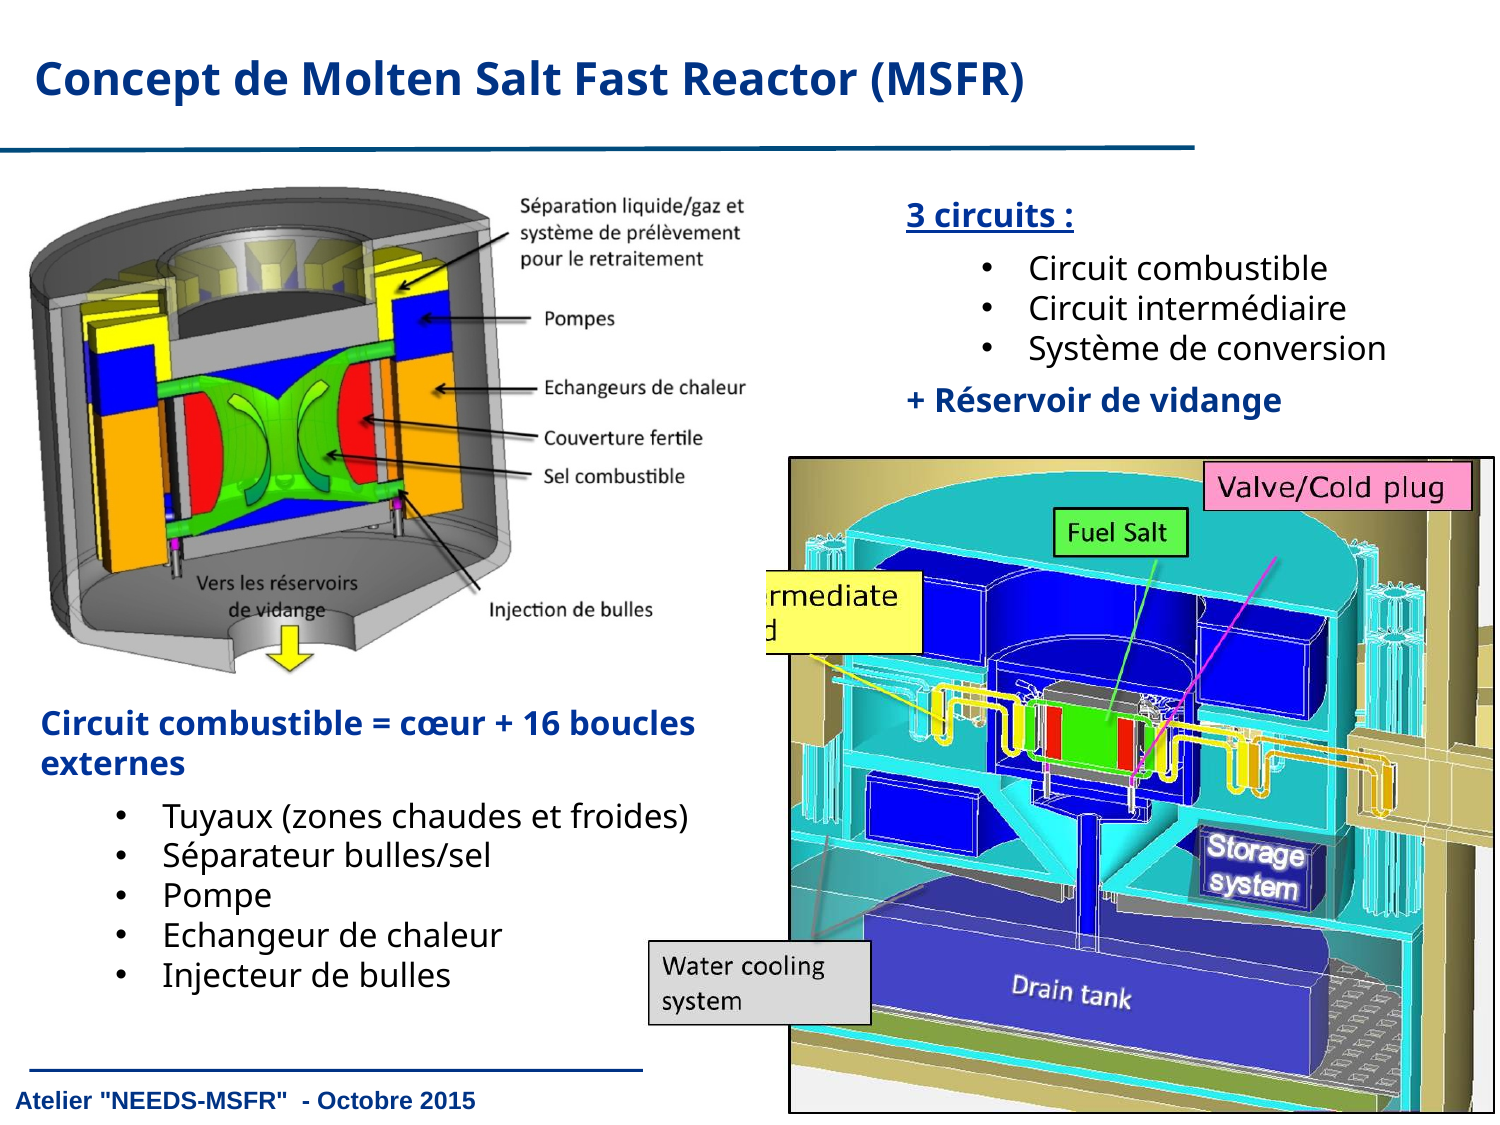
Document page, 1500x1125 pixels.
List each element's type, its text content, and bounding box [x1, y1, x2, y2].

footer Atelier "NEEDS-MSFR" - Octobre 2015 [0, 1076, 600, 1118]
picture [5, 172, 1495, 1115]
text_box 3 circuits : Circuit combustible Circuit intermédiaire Système de conversion + Réservoir de vidange [891, 184, 1459, 433]
text_box Circuit combustible = cœur + 16 boucles externes Tuyaux (zones chaudes et froides) Séparateur bulles/sel Pompe Echangeur de chaleur Injecteur de bulles [25, 713, 638, 1037]
text_box Concept de Molten Salt Fast Reactor (MSFR) [19, 42, 1187, 126]
